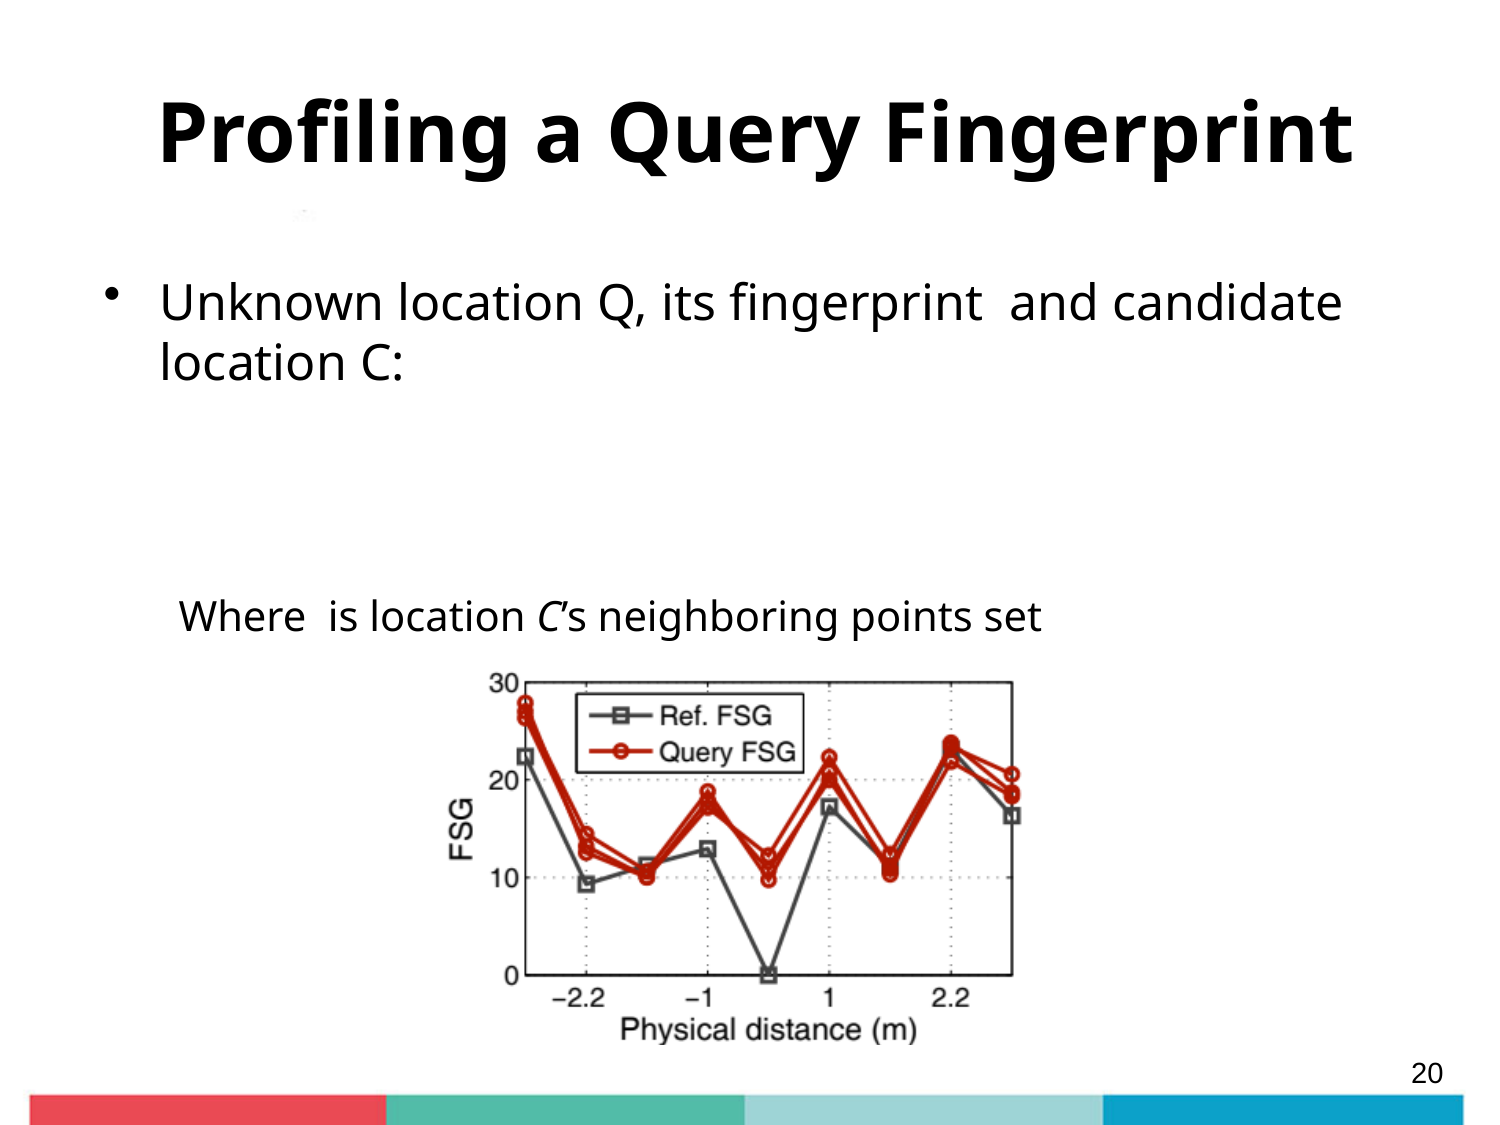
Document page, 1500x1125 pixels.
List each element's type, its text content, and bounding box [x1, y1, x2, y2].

picture [0, 0, 1500, 1125]
title Profiling a Query Fingerprint [87, 45, 1425, 213]
slide_number 20 [1108, 1046, 1459, 1125]
